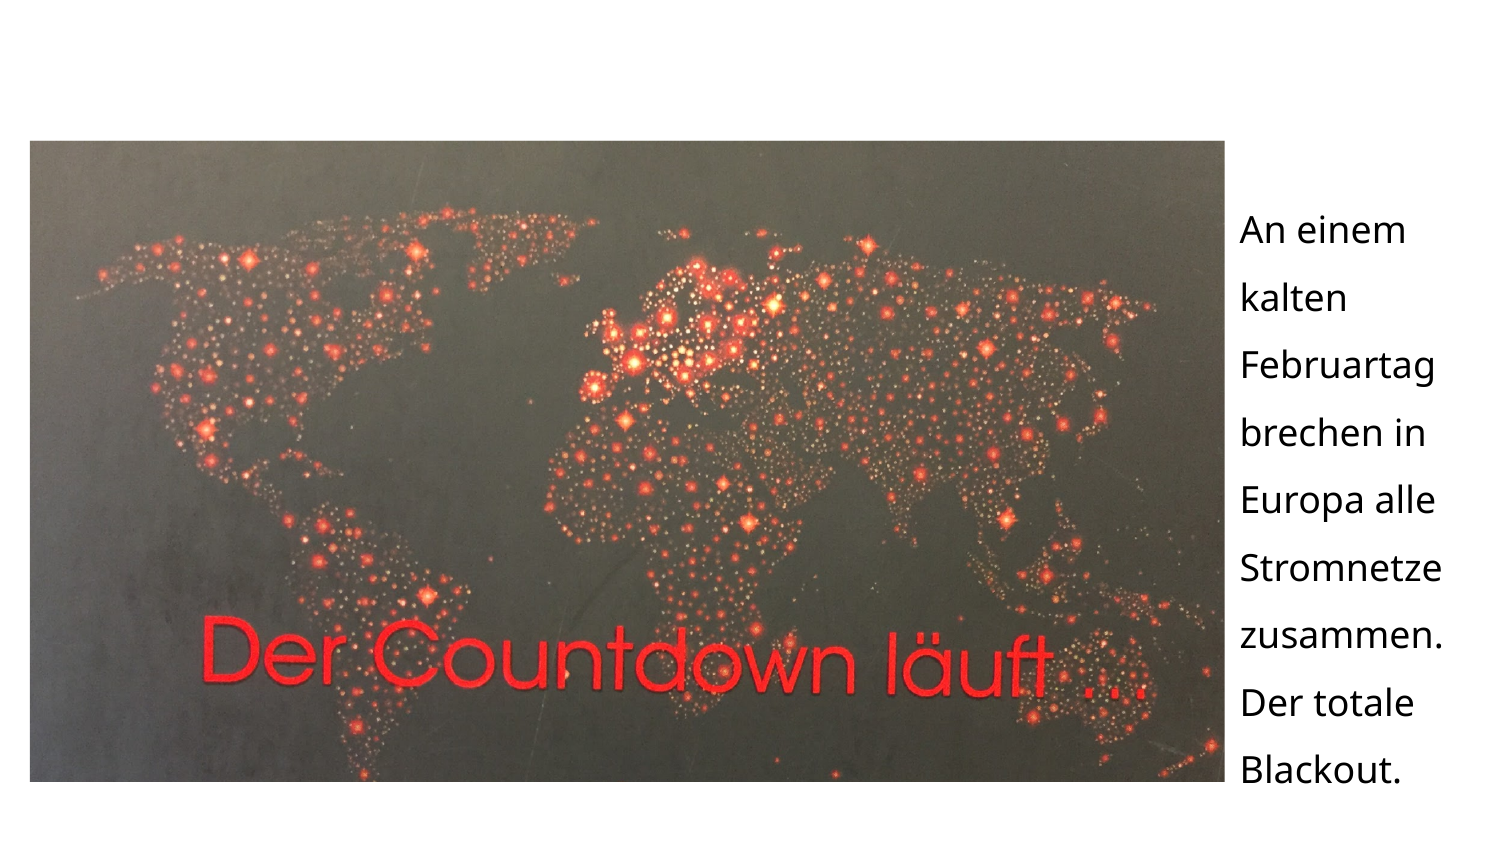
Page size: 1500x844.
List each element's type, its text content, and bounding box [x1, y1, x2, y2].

picture [29, 0, 1224, 844]
text_box An einem kalten Februartag brechen in Europa alle Stromnetze zusammen. Der totale Blackout. [1224, 72, 1477, 844]
